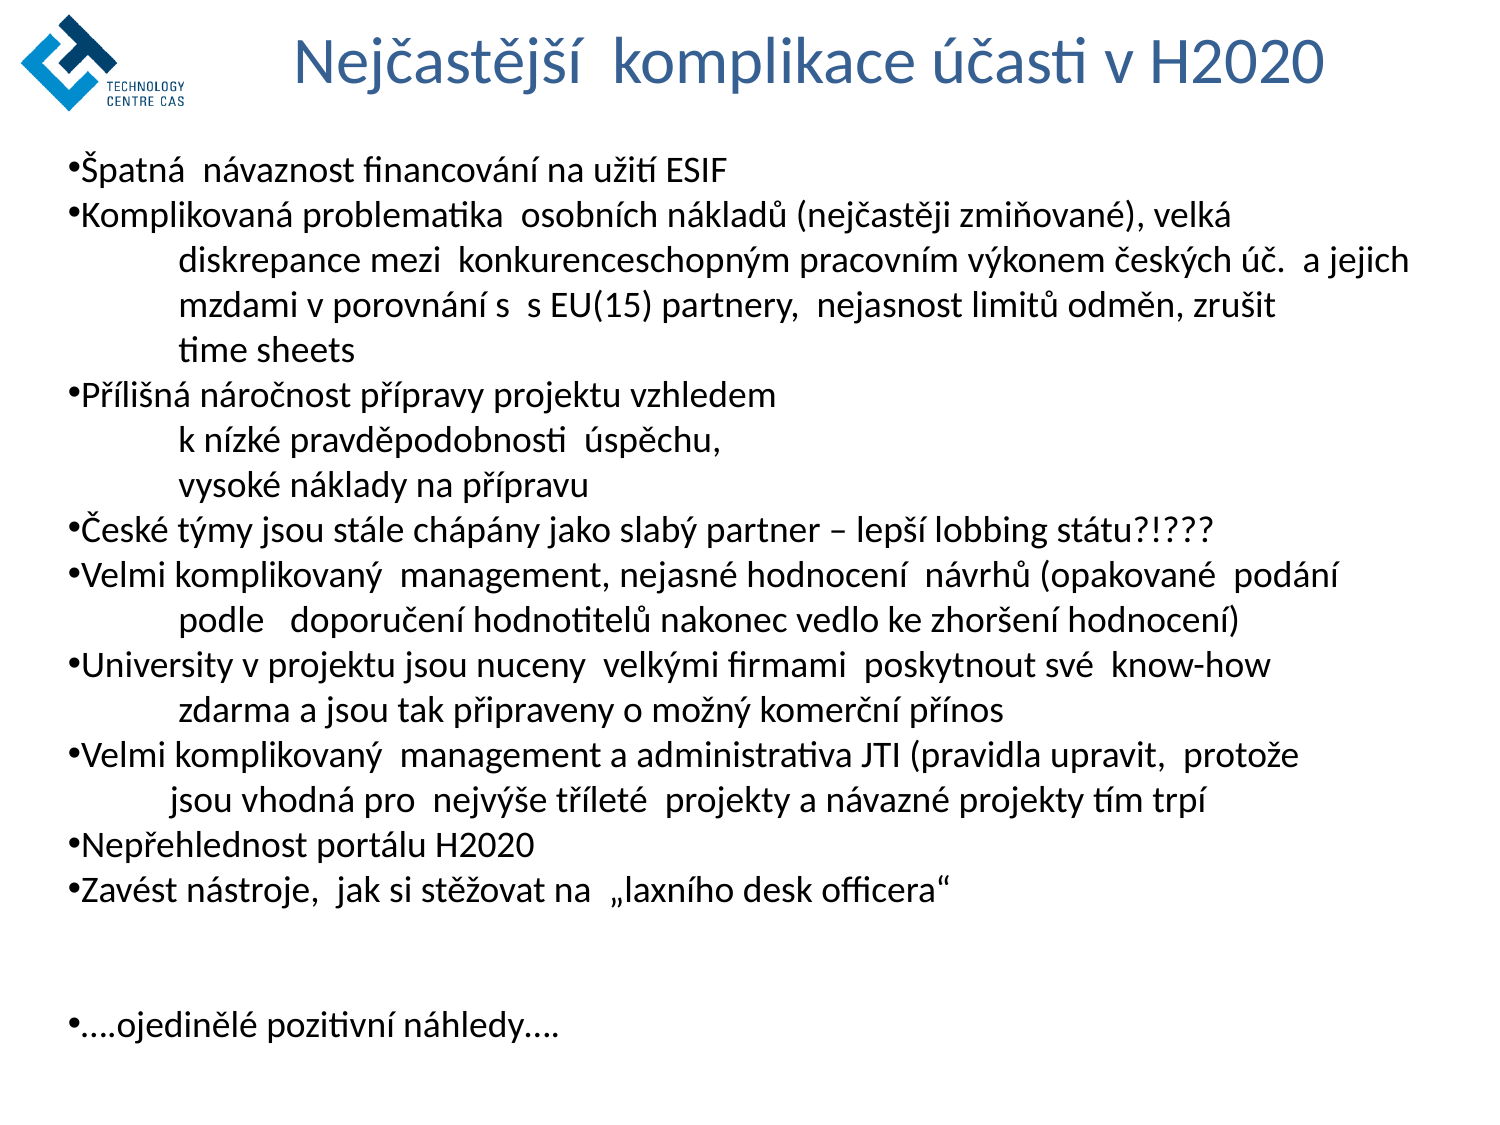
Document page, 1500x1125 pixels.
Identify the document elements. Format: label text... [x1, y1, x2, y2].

title Nejčastější komplikace účasti v H2020 [209, 0, 1414, 114]
picture [5, 0, 207, 134]
text_box Špatná návaznost financování na užití ESIF Komplikovaná problematika osobních nákladů (nejčastěji zmiňované), velká diskrepance mezi konkurenceschopným pracovním výkonem českých úč. a jejich mzdami v porovnání s s EU(15) partnery, nejasnost limitů odměn, zrušit time sheets Přílišná náročnost přípravy projektu vzhledem k nízké pravděpodobnosti úspěchu, vysoké náklady na přípravu České týmy jsou stále chápány jako slabý partner – lepší lobbing státu?!??? Velmi komplikovaný management, nejasné hodnocení návrhů (opakované podání podle doporučení hodnotitelů nakonec vedlo ke zhoršení hodnocení) University v projektu jsou nuceny velkými firmami poskytnout své know-how zdarma a jsou tak připraveny o možný komerční přínos Velmi komplikovaný management a administrativa JTI (pravidla upravit, protože jsou vhodná pro nejvýše tříleté projekty a návazné projekty tím trpí Nepřehlednost portálu H2020 Zavést nástroje, jak si stěžovat na „laxního desk officera“ ….ojedinělé pozitivní náhledy…. [53, 137, 1471, 1125]
